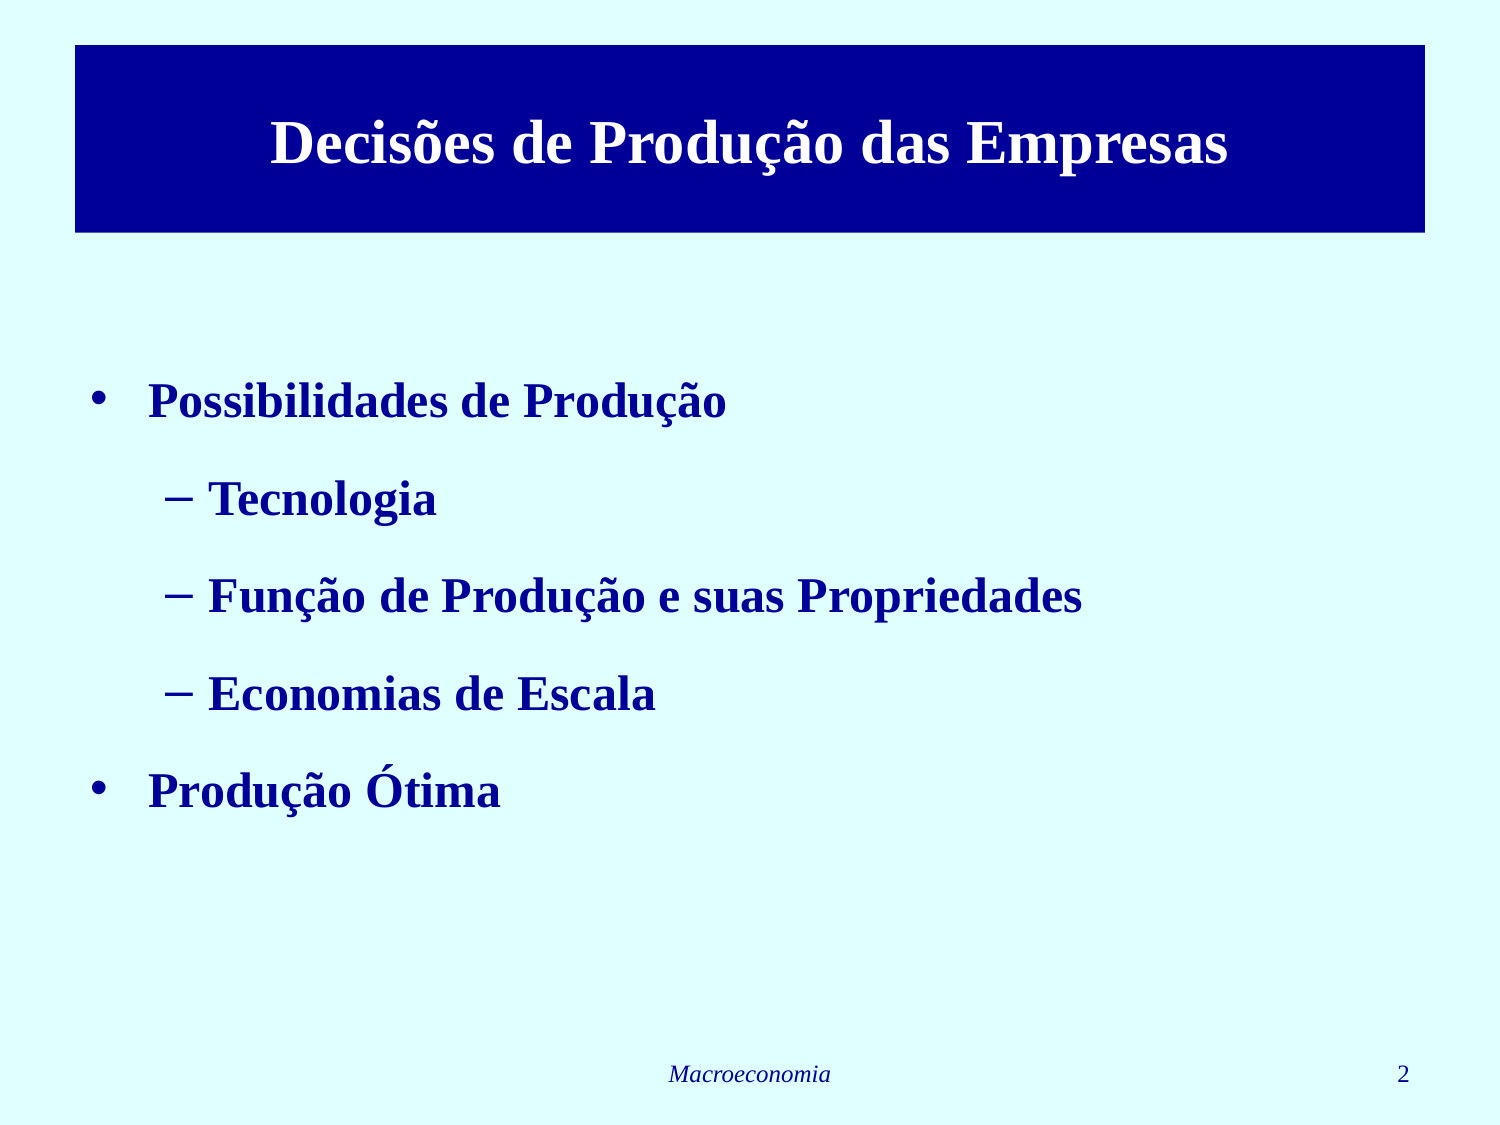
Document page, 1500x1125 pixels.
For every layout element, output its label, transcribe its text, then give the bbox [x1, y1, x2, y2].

title Decisões de Produção das Empresas [75, 45, 1425, 233]
slide_number 2 [1074, 1042, 1425, 1103]
footer Macroeconomia [512, 1042, 988, 1103]
list Possibilidades de Produção Tecnologia Função de Produção e suas Propriedades Economias de Escala Produção Ótima [75, 262, 1425, 1005]
